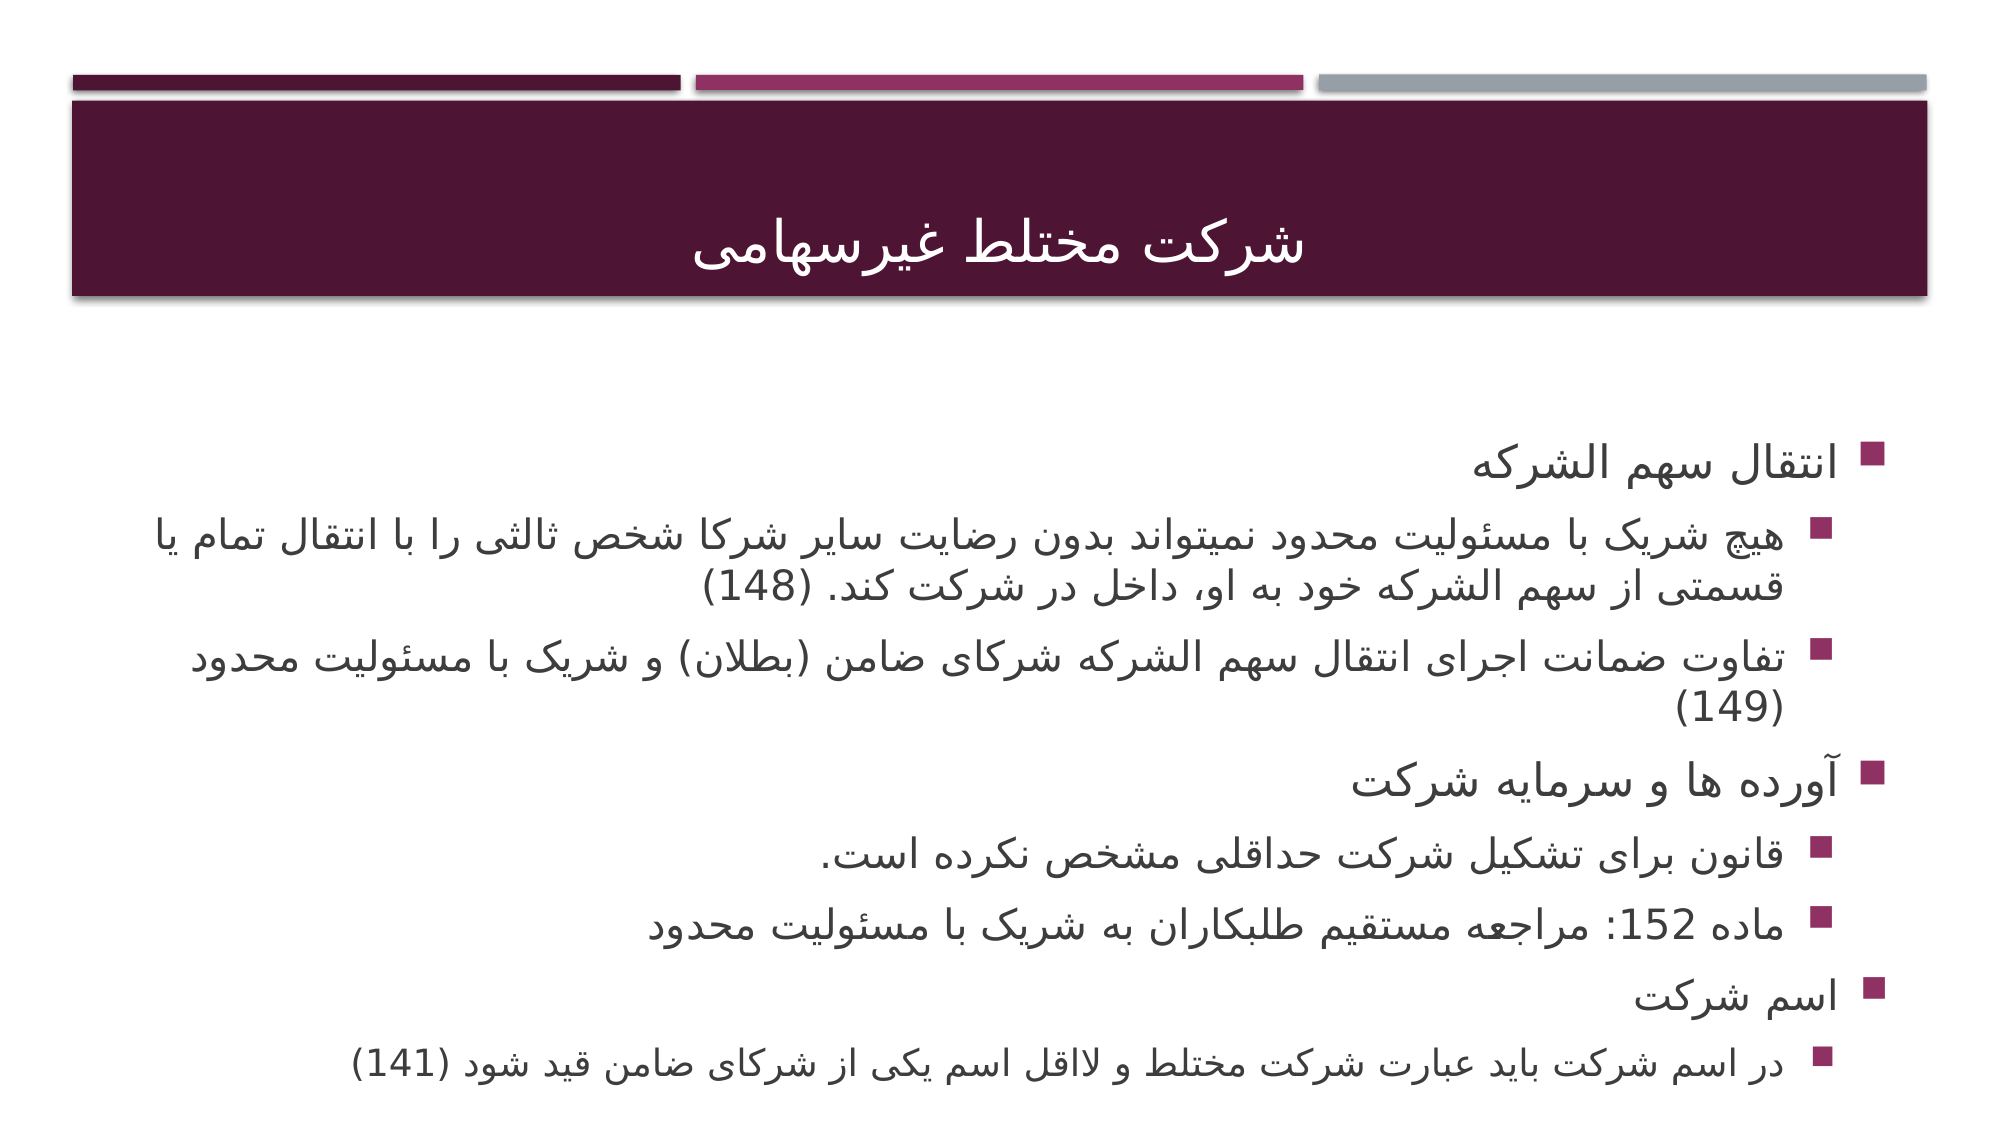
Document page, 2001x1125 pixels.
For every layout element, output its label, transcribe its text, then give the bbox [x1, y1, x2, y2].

title شرکت مختلط غیرسهامی [95, 115, 1905, 282]
list انتقال سهم الشرکه هیچ شریک با مسئولیت محدود نمیتواند بدون رضایت سایر شرکا شخص ثالثی را با انتقال تمام یا قسمتی از سهم الشرکه خود به او، داخل در شرکت کند. (148) تفاوت ضمانت اجرای انتقال سهم الشرکه شرکای ضامن (بطلان) و شریک با مسئولیت محدود (149) آورده ها و سرمایه شرکت قانون برای تشکیل شرکت حداقلی مشخص نکرده است. ماده 152: مراجعه مستقیم طلبکاران به شریک با مسئولیت محدود اسم شرکت در اسم شرکت باید عبارت شرکت مختلط و لااقل اسم یکی از شرکای ضامن قید شود (141) [95, 425, 1905, 1125]
